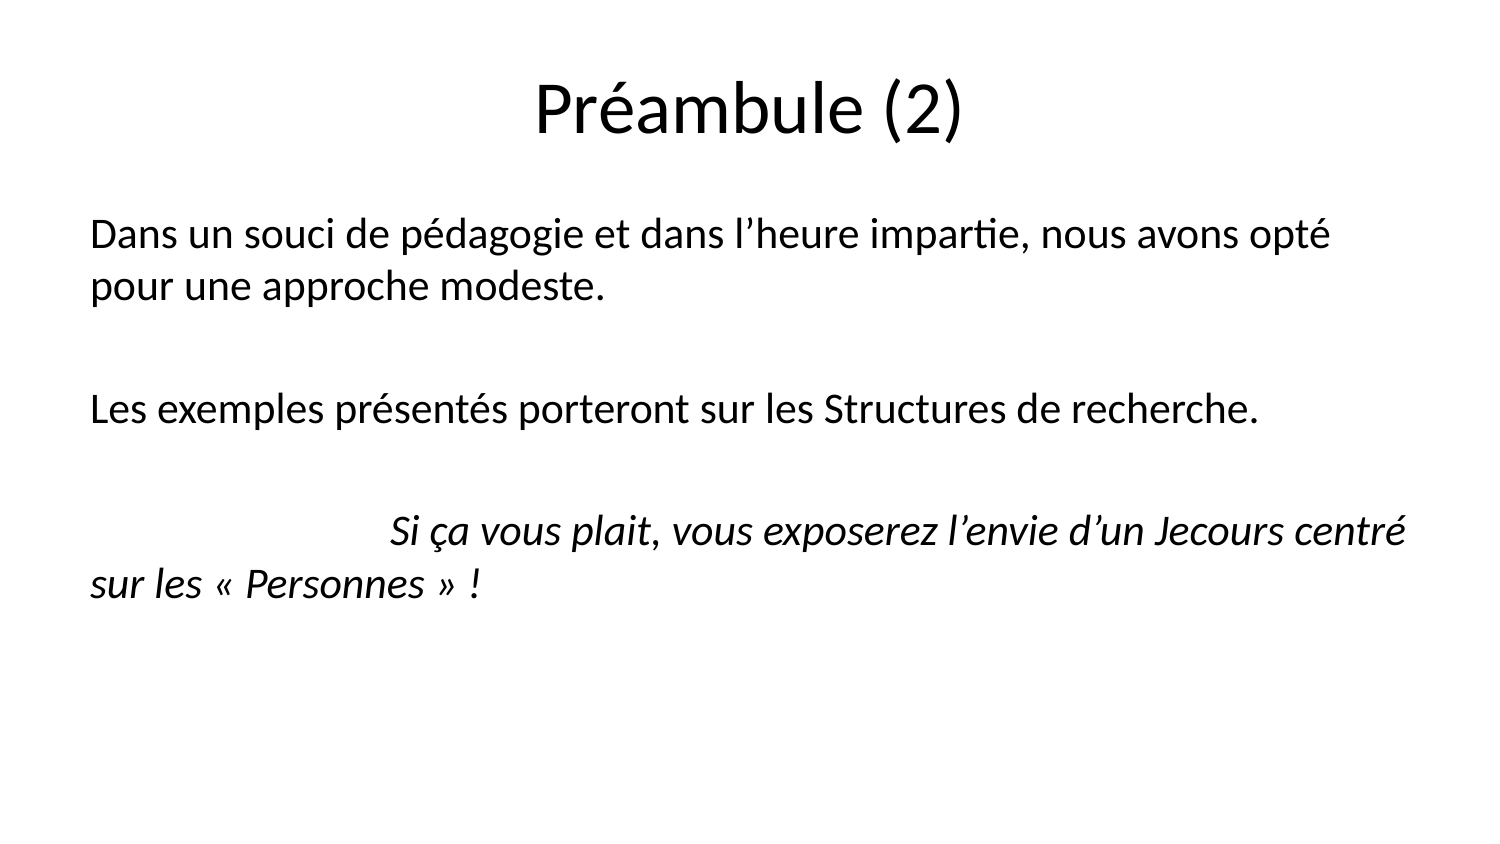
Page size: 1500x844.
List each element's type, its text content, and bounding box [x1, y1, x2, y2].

title Préambule (2) [75, 33, 1425, 175]
list Dans un souci de pédagogie et dans l’heure impartie, nous avons opté pour une approche modeste. Les exemples présentés porteront sur les Structures de recherche. Si ça vous plait, vous exposerez l’envie d’un Jecours centré sur les « Personnes » ! [75, 196, 1425, 754]
